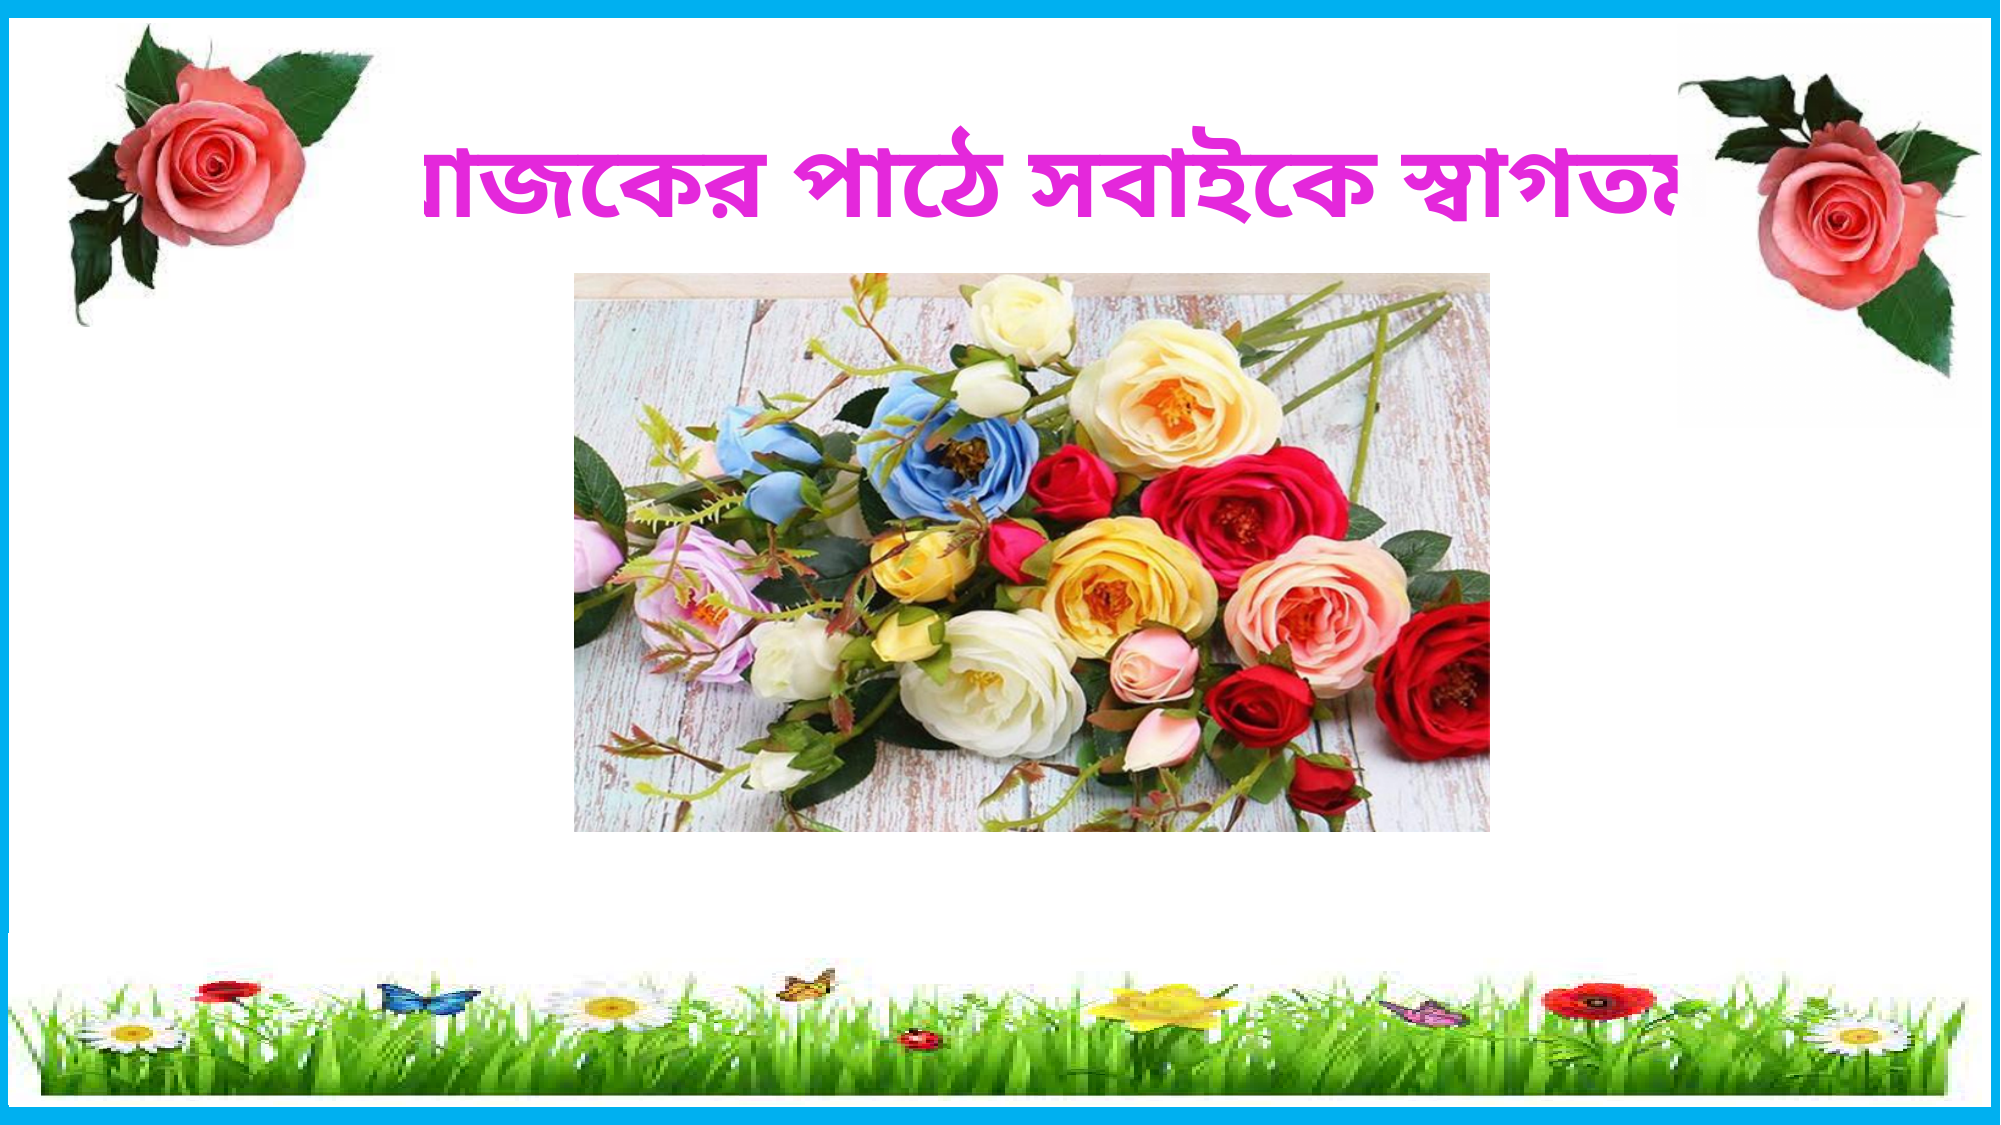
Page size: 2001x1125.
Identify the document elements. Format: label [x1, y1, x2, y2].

picture [1627, 24, 1990, 427]
text_box [0, 0, 2000, 1125]
picture [18, 23, 424, 327]
picture [9, 933, 1982, 1105]
picture [574, 273, 1490, 833]
